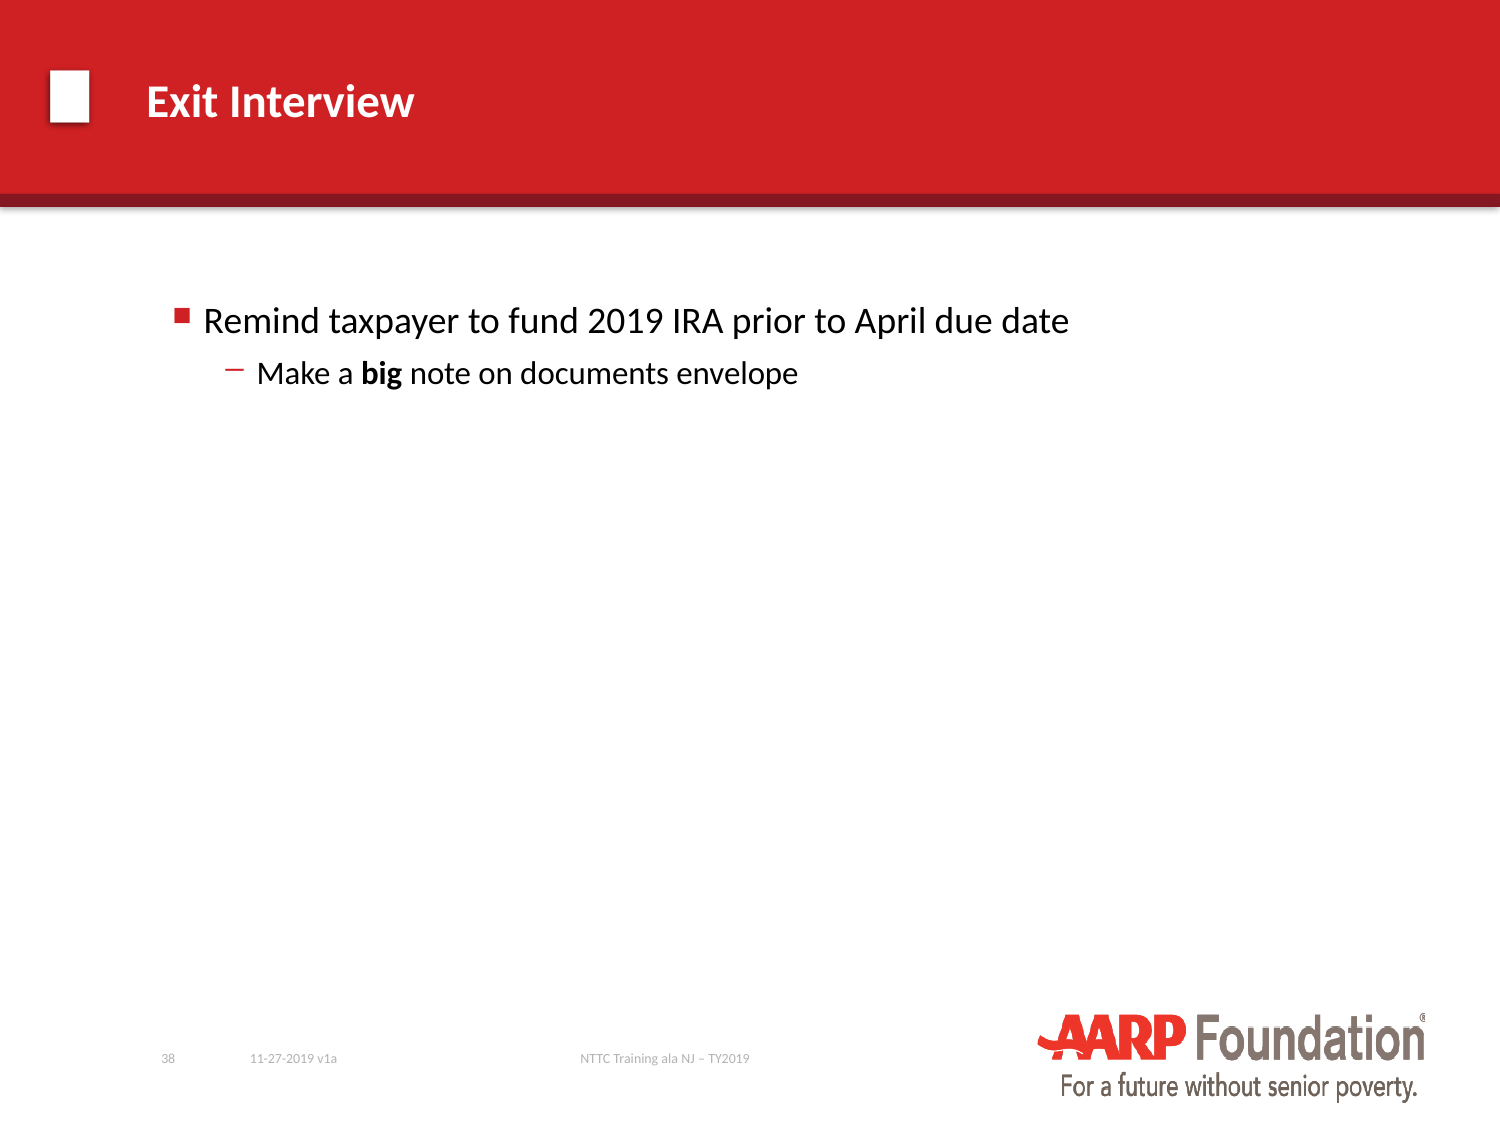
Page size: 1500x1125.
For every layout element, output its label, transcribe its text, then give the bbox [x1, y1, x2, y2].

title Exit Interview [131, 4, 1331, 193]
footer NTTC Training ala NJ – TY2019 [427, 1027, 903, 1088]
list Remind taxpayer to fund 2019 IRA prior to April due date Make a big note on documents envelope [157, 288, 1358, 949]
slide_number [234, 1027, 399, 1088]
slide_number 38 [75, 1027, 191, 1088]
